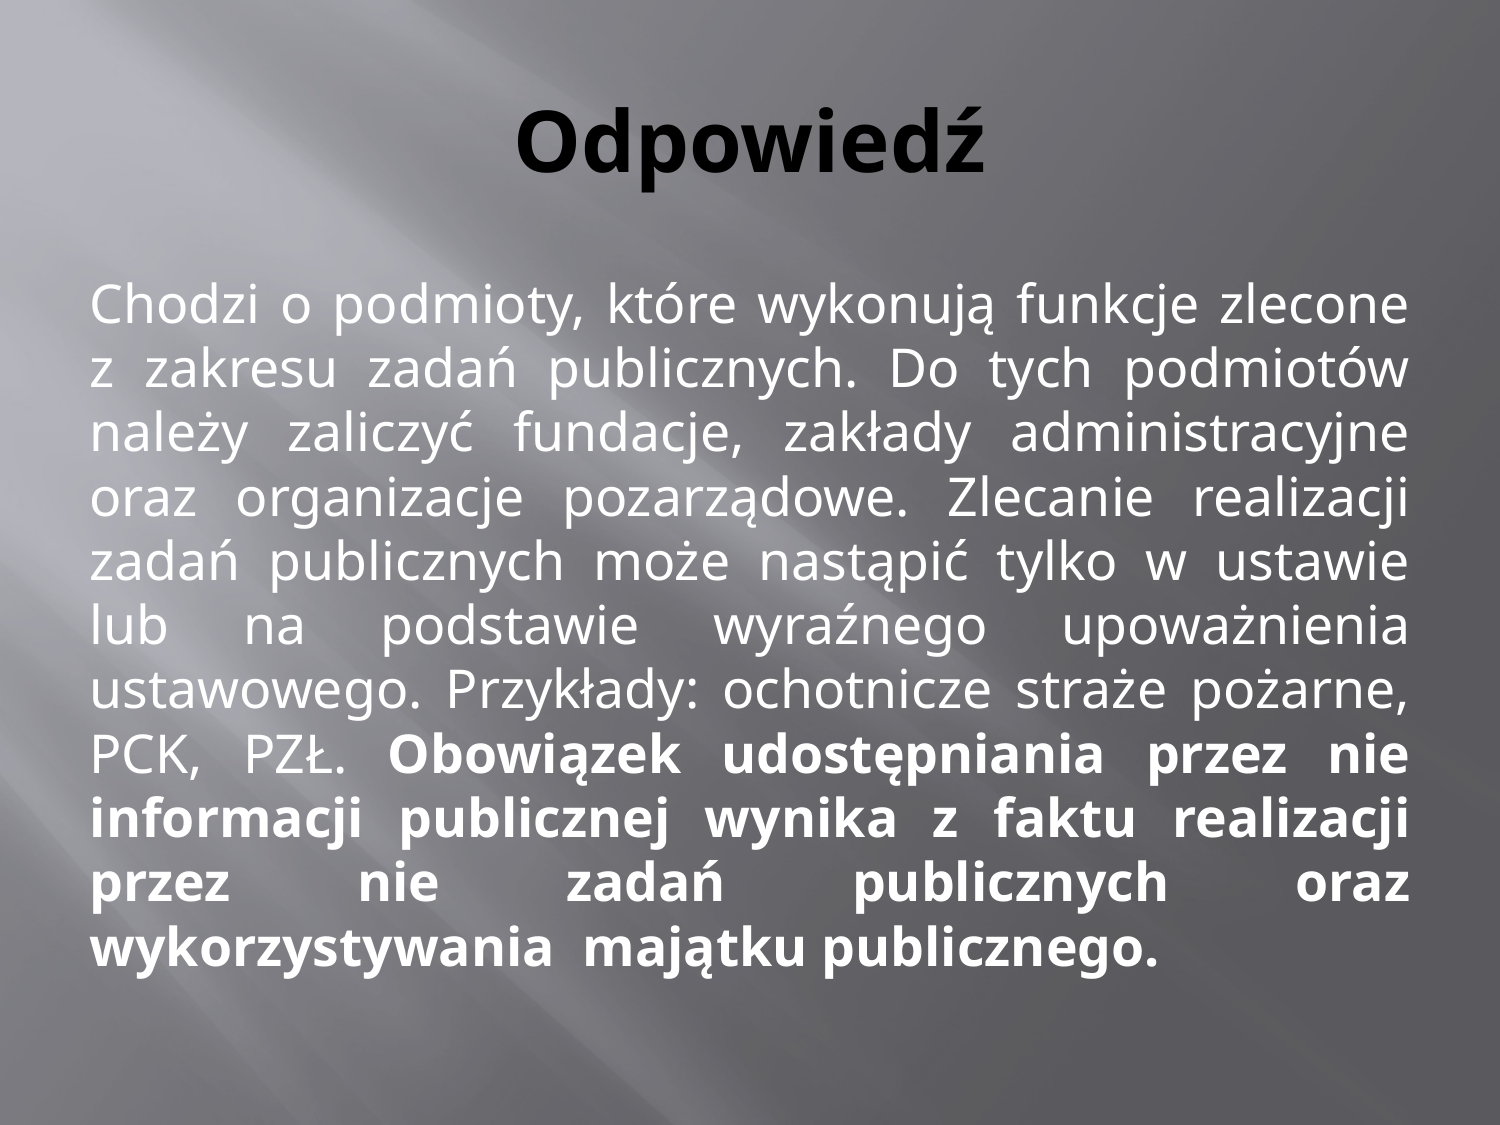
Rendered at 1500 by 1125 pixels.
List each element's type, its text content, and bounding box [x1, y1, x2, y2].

list Chodzi o podmioty, które wykonują funkcje zlecone z zakresu zadań publicznych. Do tych podmiotów należy zaliczyć fundacje, zakłady administracyjne oraz organizacje pozarządowe. Zlecanie realizacji zadań publicznych może nastąpić tylko w ustawie lub na podstawie wyraźnego upoważnienia ustawowego. Przykłady: ochotnicze straże pożarne, PCK, PZŁ. Obowiązek udostępniania przez nie informacji publicznej wynika z faktu realizacji przez nie zadań publicznych oraz wykorzystywania majątku publicznego. [75, 262, 1425, 1035]
title Odpowiedź [75, 45, 1425, 233]
